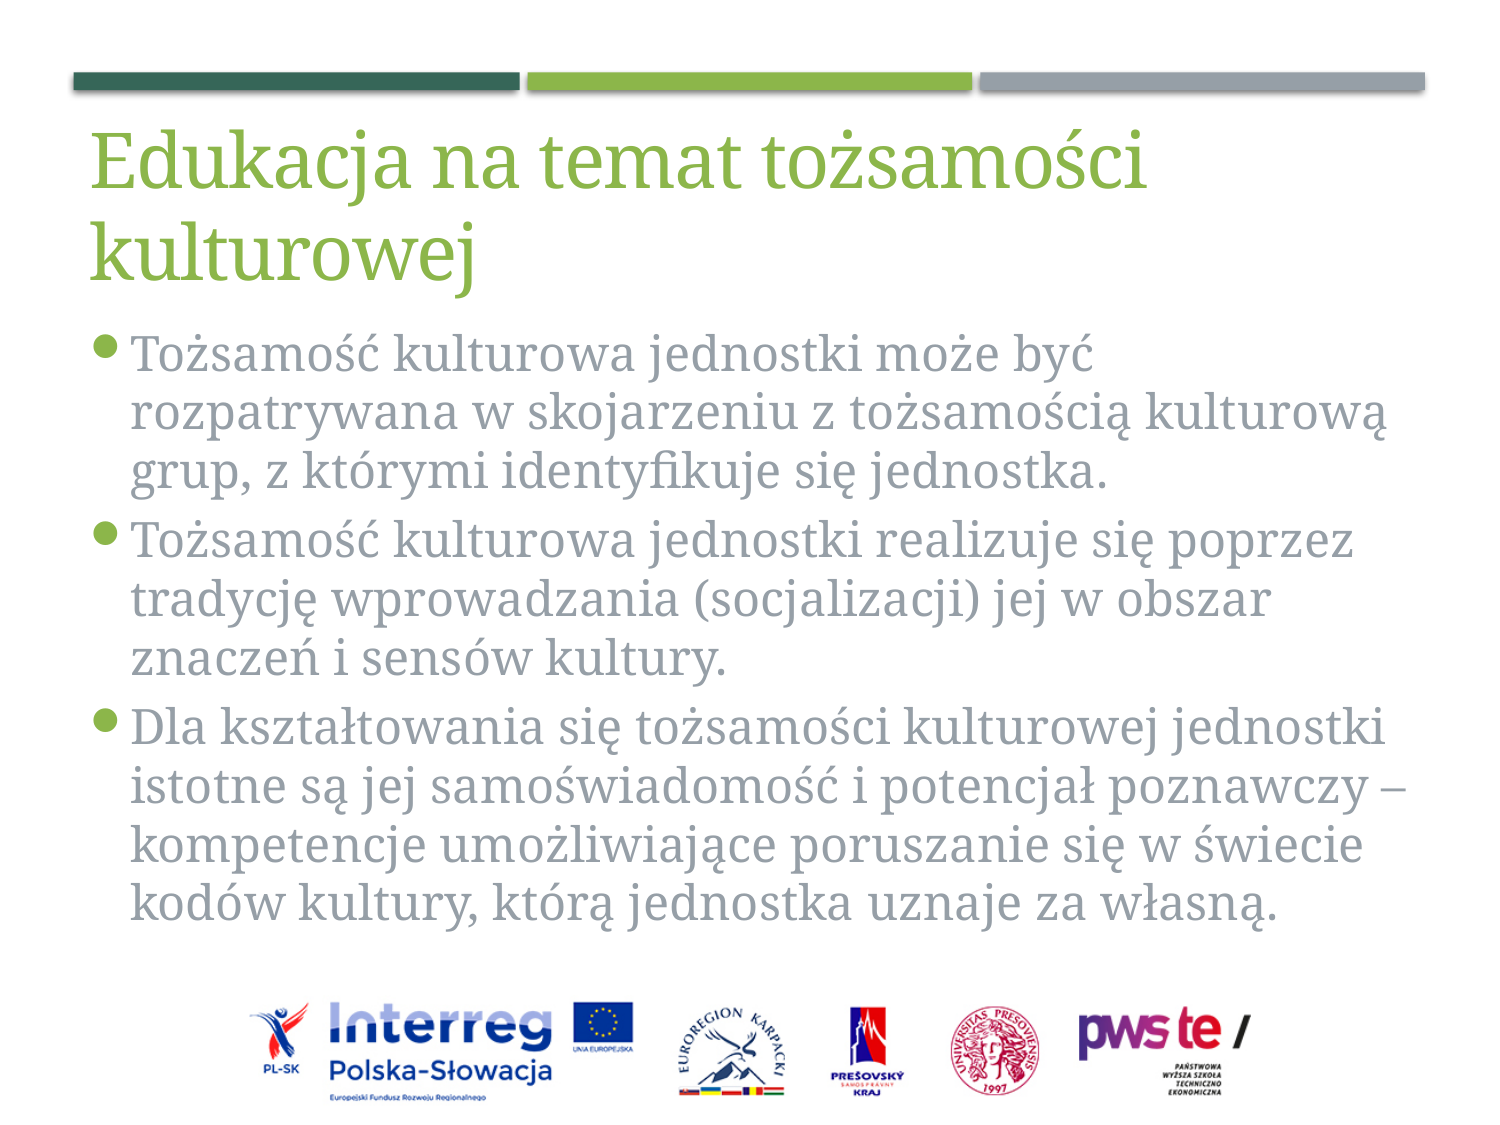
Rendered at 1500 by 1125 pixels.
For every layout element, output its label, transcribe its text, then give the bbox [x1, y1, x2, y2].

text_box Tożsamość kulturowa jednostki może być rozpatrywana w skojarzeniu z tożsamością kulturową grup, z którymi identyfikuje się jednostka. Tożsamość kulturowa jednostki realizuje się poprzez tradycję wprowadzania (socjalizacji) jej w obszar znaczeń i sensów kultury. Dla kształtowania się tożsamości kulturowej jednostki istotne są jej samoświadomość i potencjał poznawczy – kompetencje umożliwiające poruszanie się w świecie kodów kultury, którą jednostka uznaje za własną. [74, 314, 1425, 1000]
picture [249, 1000, 1251, 1108]
text_box Edukacja na temat tożsamości kulturowej [74, 103, 1425, 304]
